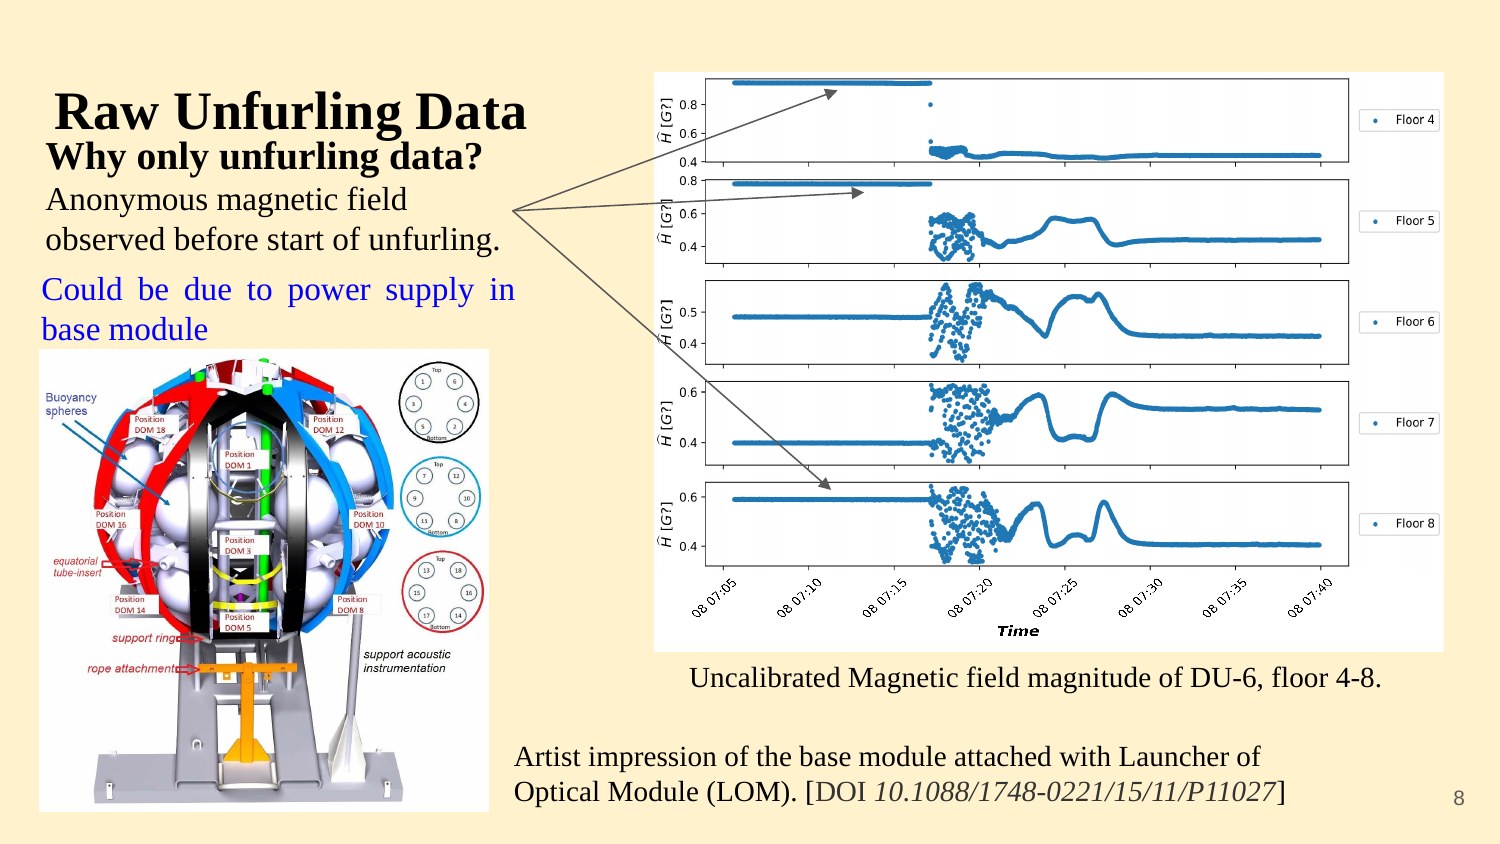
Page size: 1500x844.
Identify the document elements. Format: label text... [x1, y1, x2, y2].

text_box Raw Unfurling Data [39, 27, 1438, 115]
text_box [512, 90, 838, 191]
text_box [653, 71, 1444, 653]
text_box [512, 192, 865, 212]
text_box Could be due to power supply in base module [26, 252, 507, 341]
picture [38, 349, 489, 812]
text_box Uncalibrated Magnetic field magnitude of DU-6, floor 4-8. [674, 662, 1424, 708]
slide_number ‹#› [1389, 764, 1480, 830]
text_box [512, 218, 832, 491]
text_box Why only unfurling data? Anonymous magnetic field observed before start of unfurling. [30, 115, 507, 252]
text_box Raw Unfurling Data [39, 341, 1438, 830]
text_box Artist impression of the base module attached with Launcher of Optical Module (LOM). [DOI 10.1088/1748-0221/15/11/P11027] [498, 722, 1363, 817]
